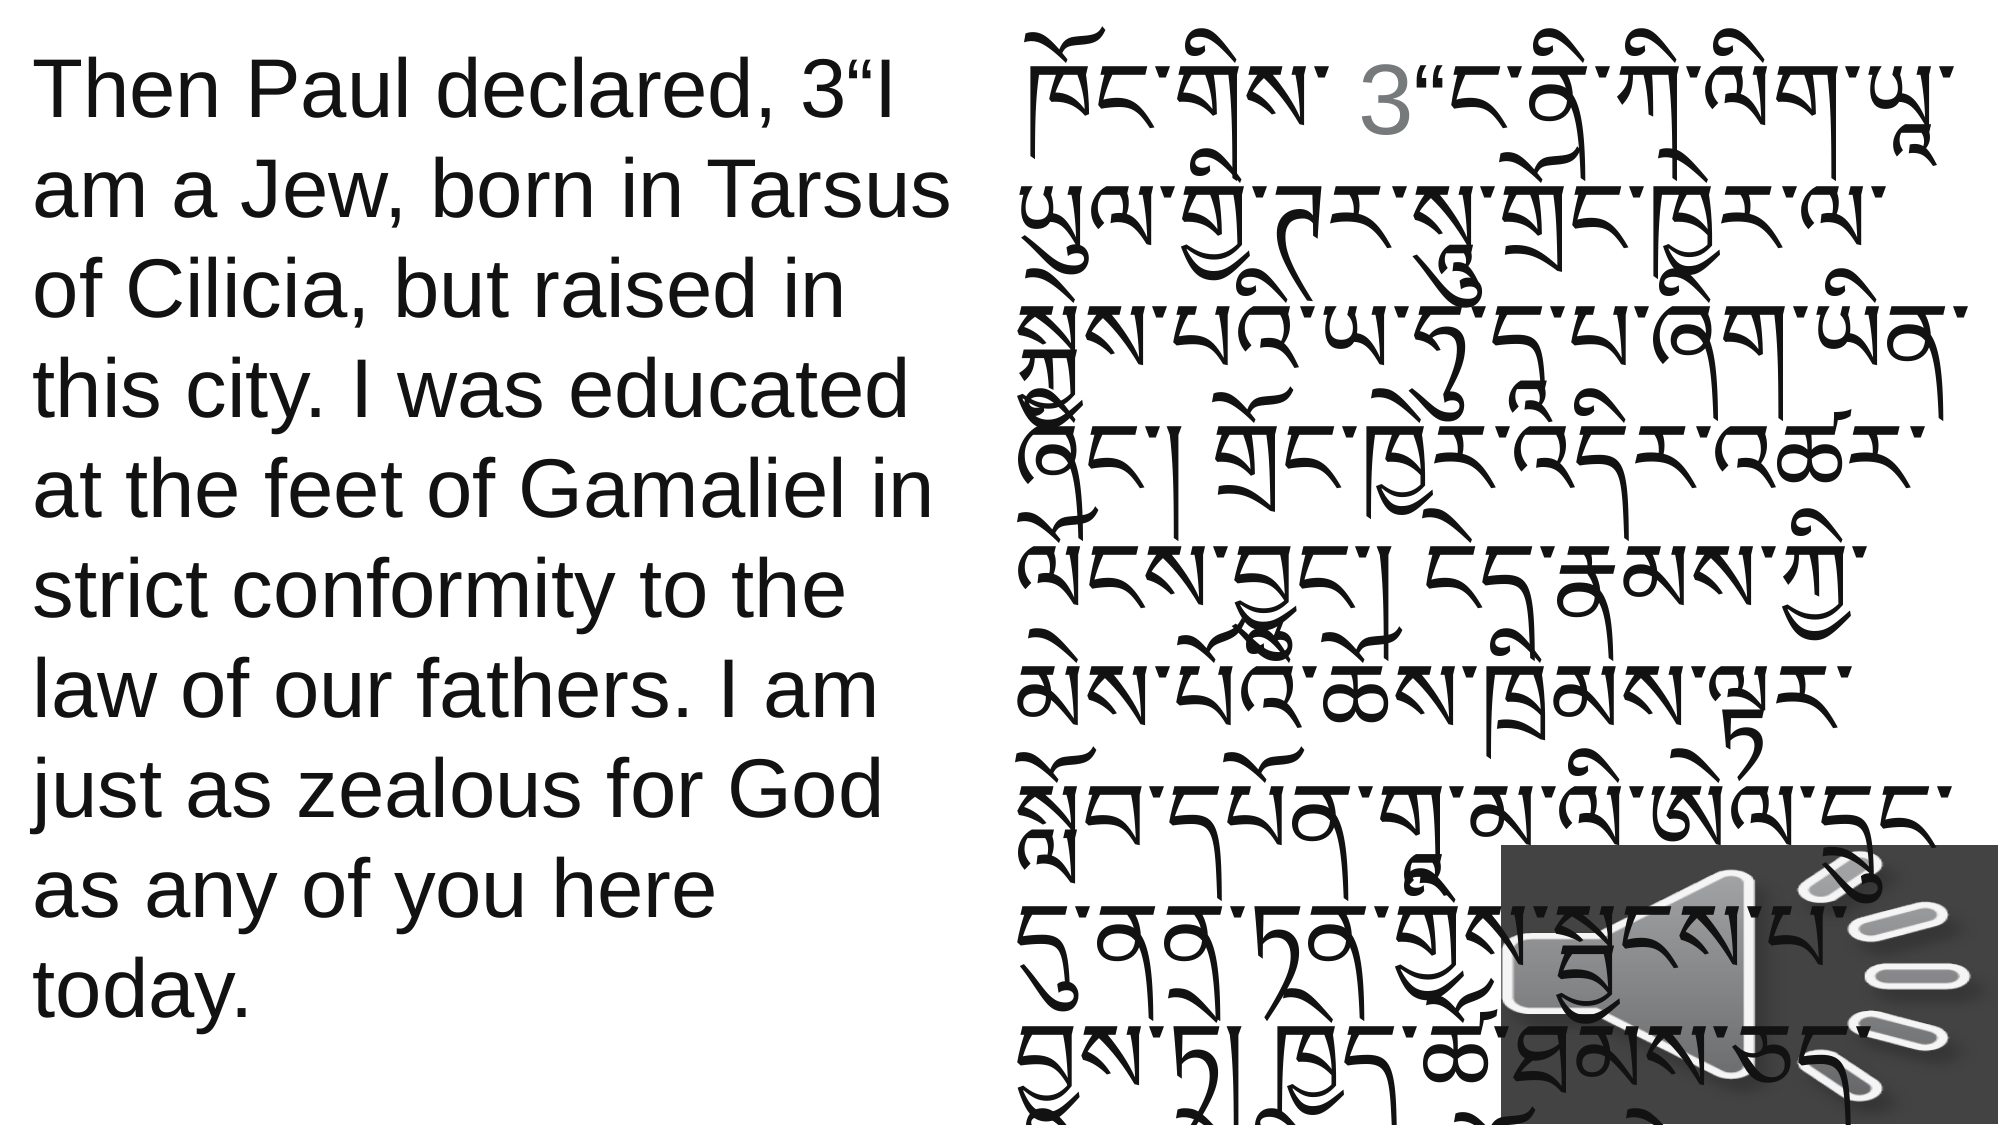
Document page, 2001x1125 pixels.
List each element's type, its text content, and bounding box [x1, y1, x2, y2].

text_box ཁོང་གིས་ 3“ང་ནི་ཀི་ལིག་ཡཱ་ཡུལ་གྱི་ཊར་སཱུ་གྲོང་ཁྱེར་ལ་སྐྱེས་པའི་ཡ་ཧུ་དཱ་པ་ཞིག་ཡིན་ཞིང༌། གྲོང་ཁྱེར་འདིར་འཚར་ལོངས་བྱུང༌། ངེད་རྣམས་ཀྱི་མེས་པོའི་ཆོས་ཁྲིམས་ལྟར་སློབ་དཔོན་གཱ་མ་ལི་ཨེལ་དྲུང་དུ་ནན་ཏན་གྱིས་སྦྱངས་པ་བྱས་ཏེ། ཁྱེད་ཚོ་ཐམས་ཅད་ཀྱིས་དེ་རིང་བརྩོན་སེམས་ཆེན་པོས་དཀོན་མཆོག་ལ་བཀུར་སྟི་ཞུ་བ་ལྟར། ངས་ཀྱང་དཀོན་མཆོག་ལ་བཀུར་སྟི་ཞུས། [999, 27, 2000, 1104]
picture [1500, 843, 2000, 1125]
text_box Then Paul declared, 3“I am a Jew, born in Tarsus of Cilicia, but raised in this city. I was educated at the feet of Gamaliel in strict conformity to the law of our fathers. I am just as zealous for God as any of you here today. [18, 27, 973, 1104]
